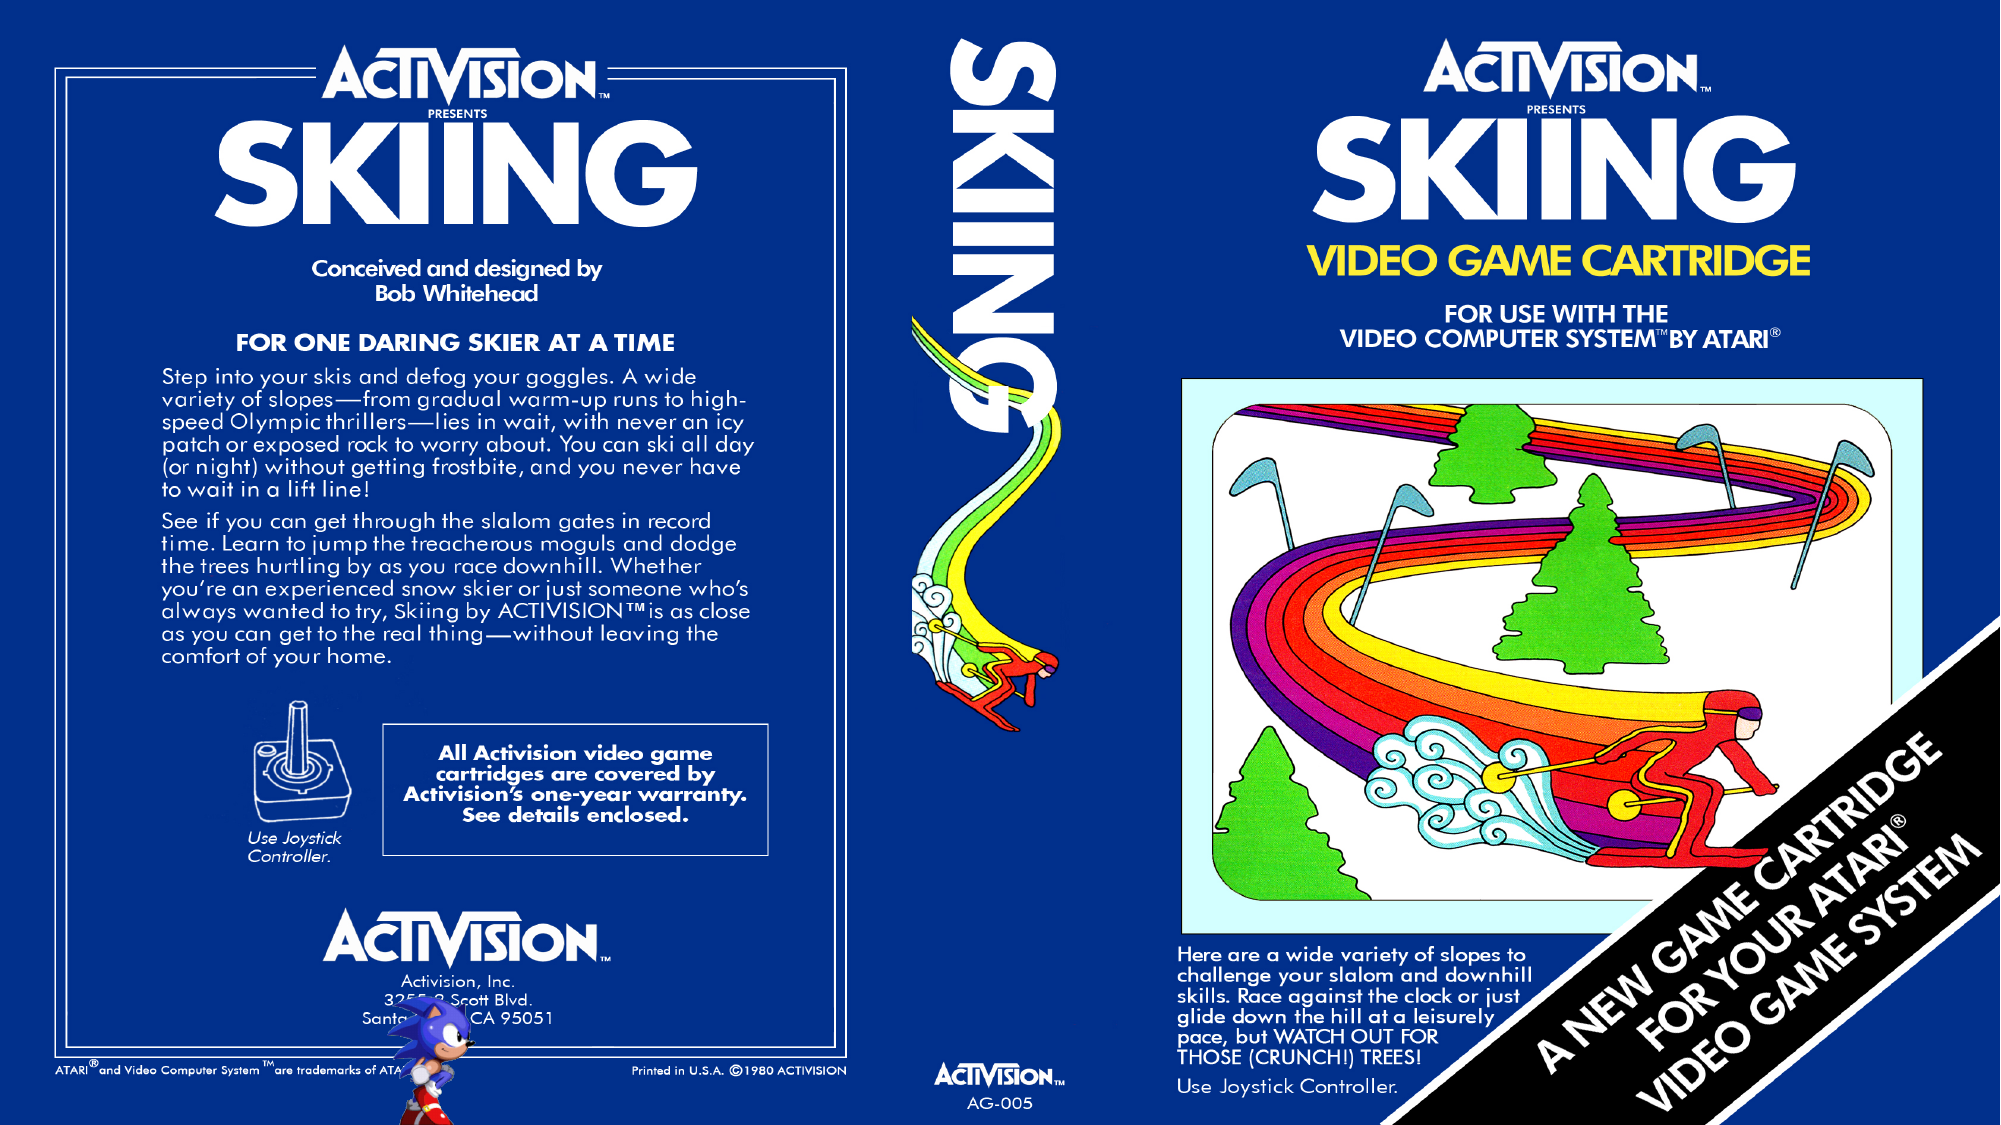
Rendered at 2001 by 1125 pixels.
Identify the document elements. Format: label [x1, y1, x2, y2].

list [0, 0, 2000, 1125]
picture [367, 992, 503, 1125]
